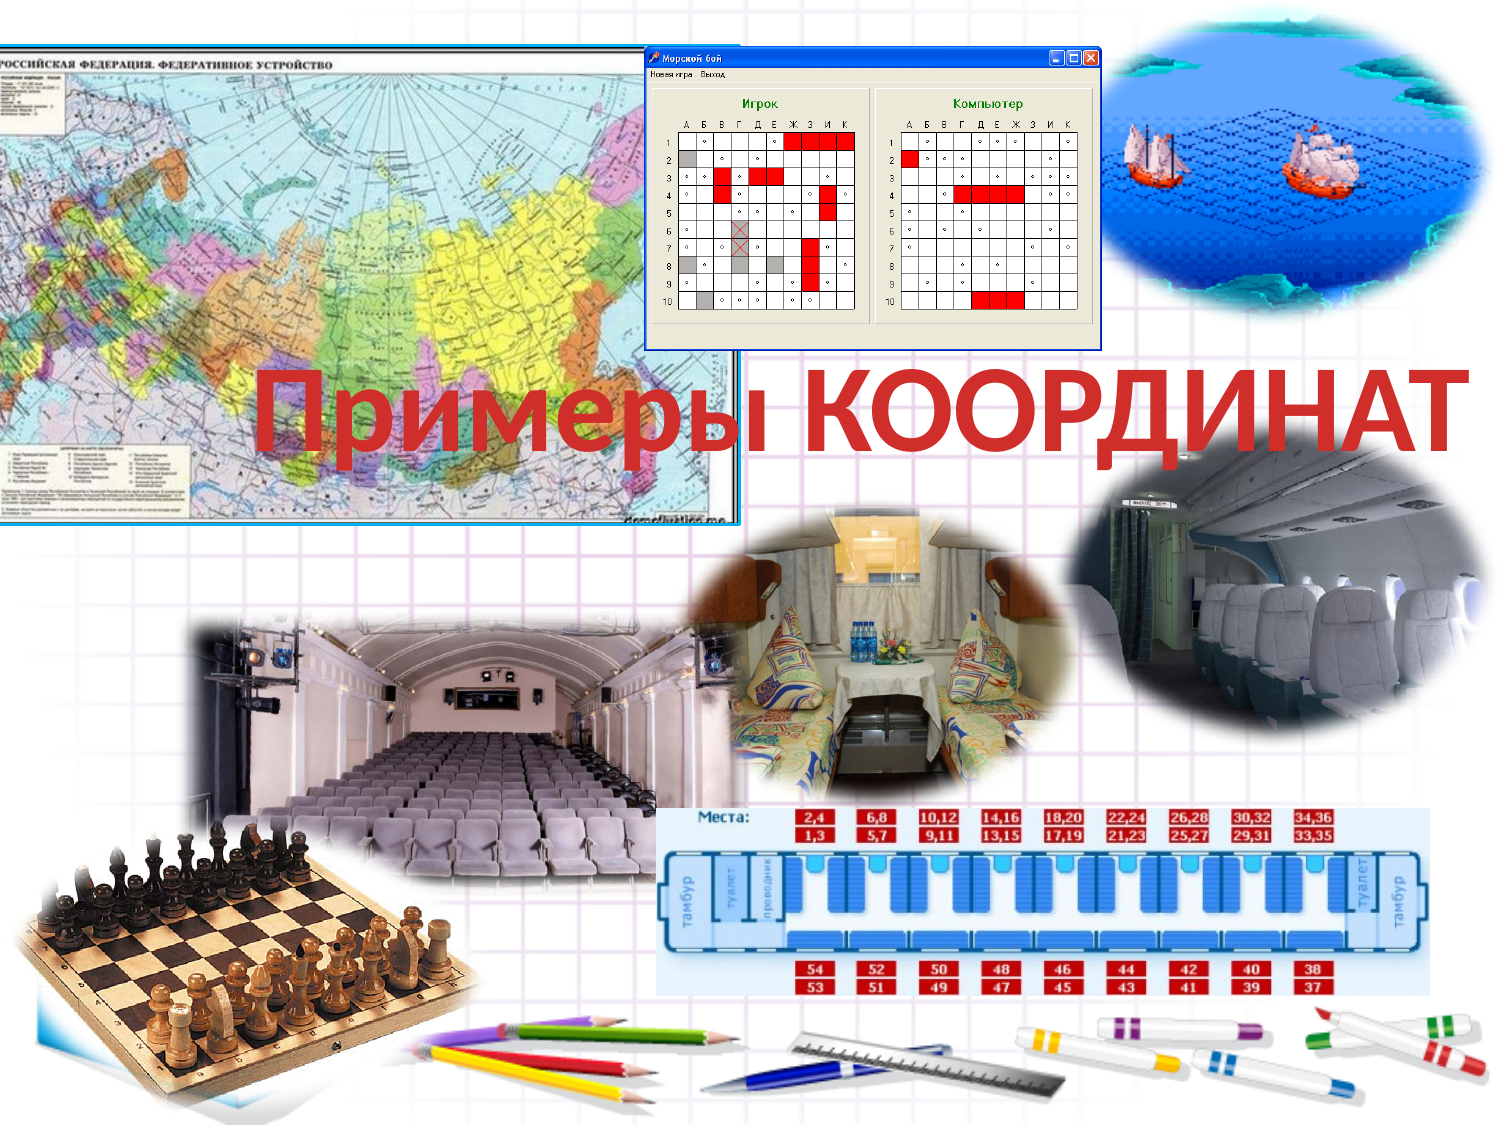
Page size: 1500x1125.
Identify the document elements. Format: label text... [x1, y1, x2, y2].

picture [0, 0, 1500, 522]
title Примеры КООРДИНАТ [744, 336, 1500, 490]
picture [0, 409, 1500, 1125]
